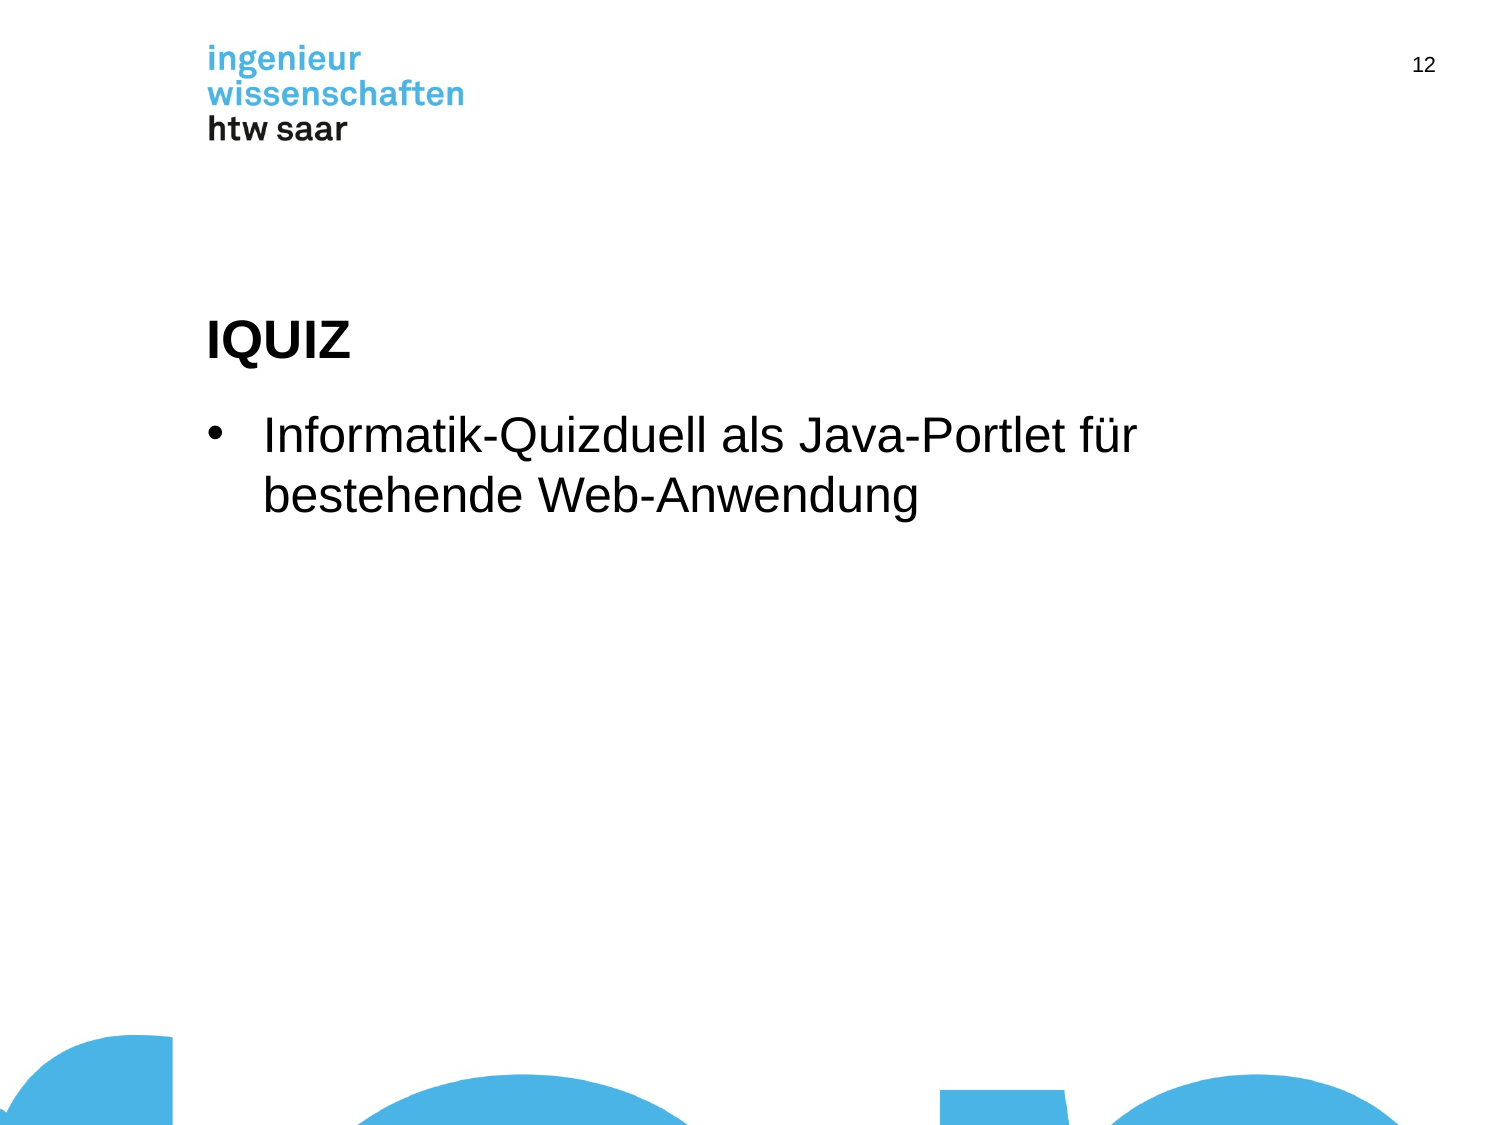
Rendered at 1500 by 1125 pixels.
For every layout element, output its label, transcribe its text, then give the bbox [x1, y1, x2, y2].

list Informatik-Quizduell als Java-Portlet für bestehende Web-Anwendung [200, 396, 1270, 987]
title IQUIZ [200, 233, 1270, 387]
picture [0, 0, 1500, 1125]
slide_number 12 [1341, 34, 1442, 94]
